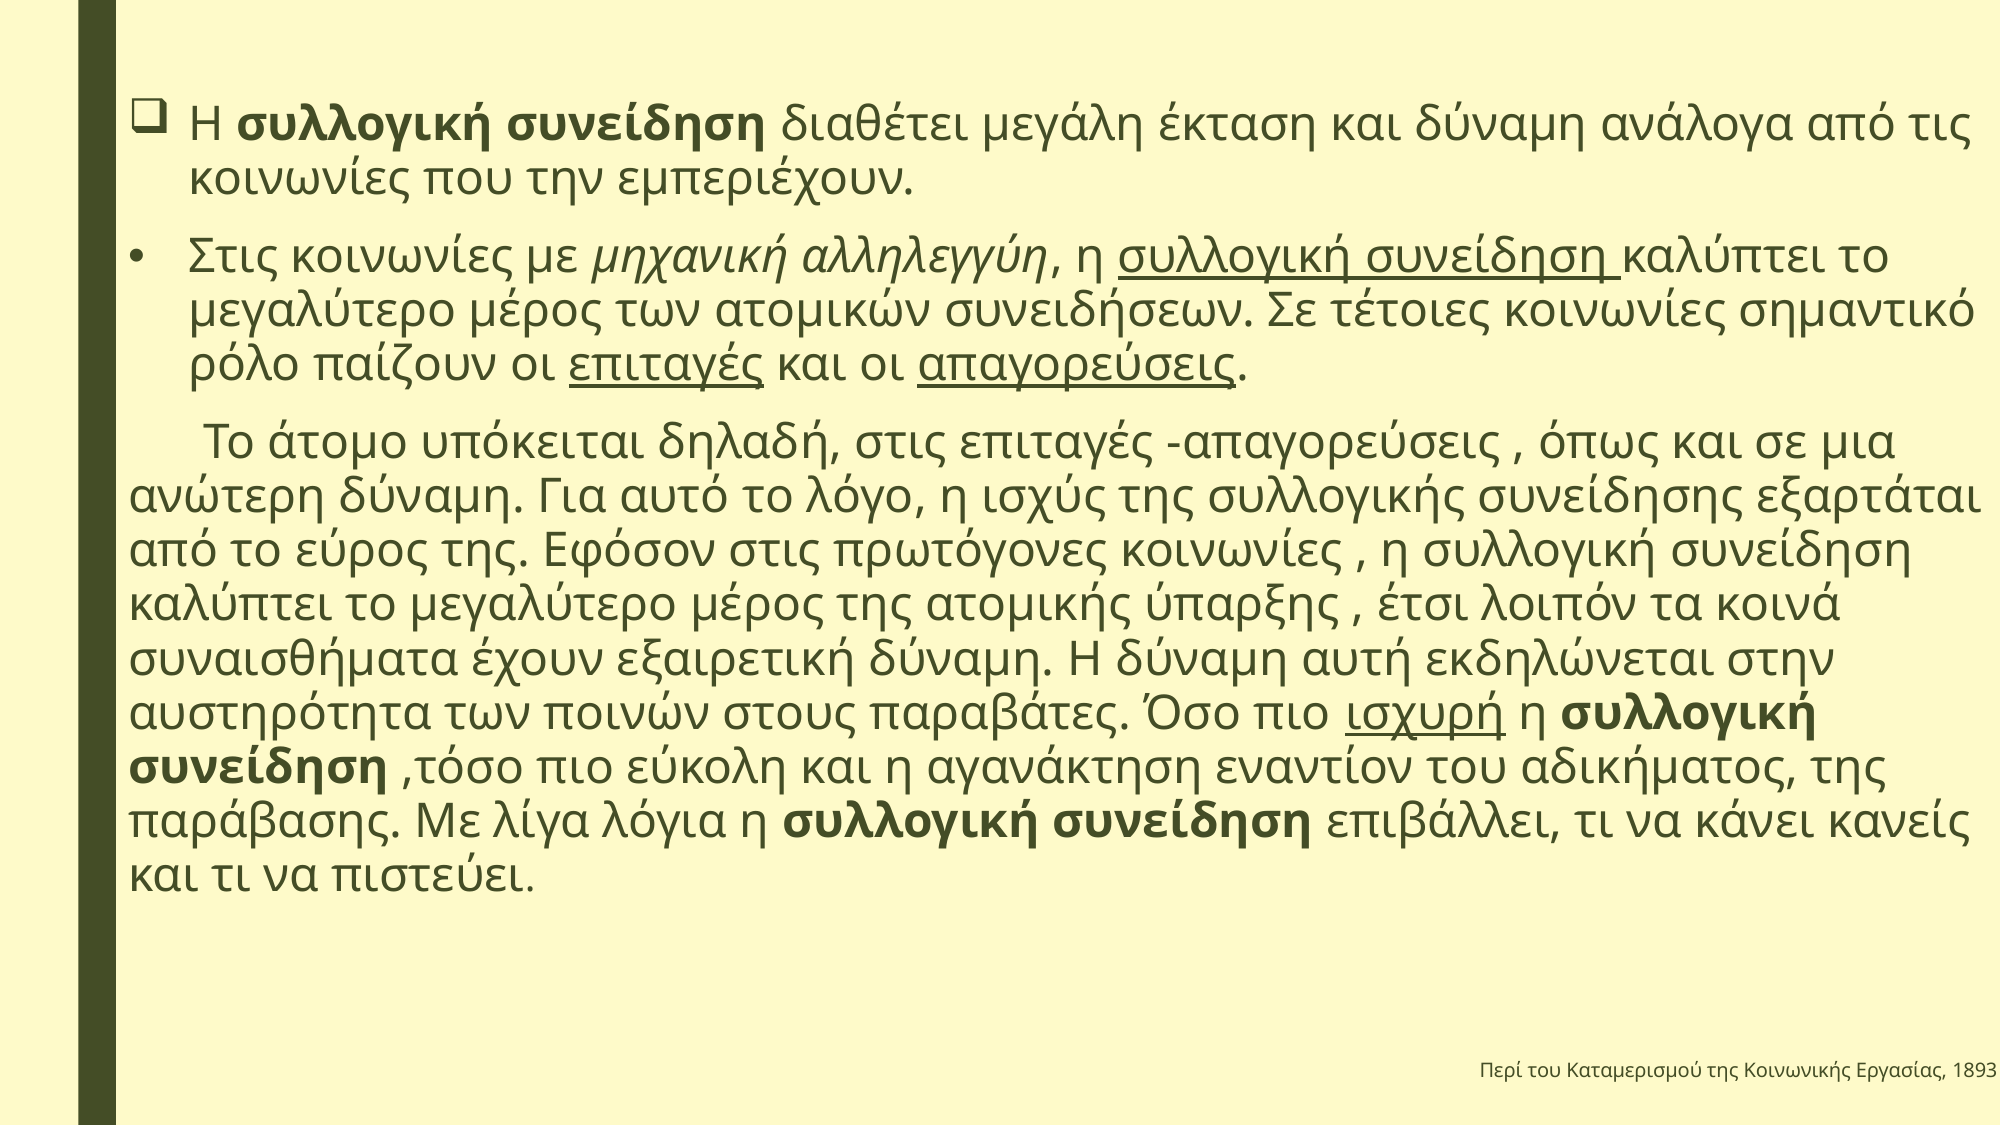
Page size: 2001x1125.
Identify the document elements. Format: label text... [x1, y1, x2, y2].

list Η συλλογική συνείδηση διαθέτει μεγάλη έκταση και δύναμη ανάλογα από τις κοινωνίες που την εμπεριέχουν. Στις κοινωνίες με μηχανική αλληλεγγύη, η συλλογική συνείδηση καλύπτει το μεγαλύτερο μέρος των ατομικών συνειδήσεων. Σε τέτοιες κοινωνίες σημαντικό ρόλο παίζουν οι επιταγές και οι απαγορεύσεις. Το άτομο υπόκειται δηλαδή, στις επιταγές -απαγορεύσεις , όπως και σε μια ανώτερη δύναμη. Για αυτό το λόγο, η ισχύς της συλλογικής συνείδησης εξαρτάται από το εύρος της. Εφόσον στις πρωτόγονες κοινωνίες , η συλλογική συνείδηση καλύπτει το μεγαλύτερο μέρος της ατομικής ύπαρξης , έτσι λοιπόν τα κοινά συναισθήματα έχουν εξαιρετική δύναμη. Η δύναμη αυτή εκδηλώνεται στην αυστηρότητα των ποινών στους παραβάτες. Όσο πιο ισχυρή η συλλογική συνείδηση ,τόσο πιο εύκολη και η αγανάκτηση εναντίον του αδικήματος, της παράβασης. Με λίγα λόγια η συλλογική συνείδηση επιβάλλει, τι να κάνει κανείς και τι να πιστεύει. Περί του Καταμερισμού της Κοινωνικής Εργασίας, 1893 [113, 89, 2000, 1094]
